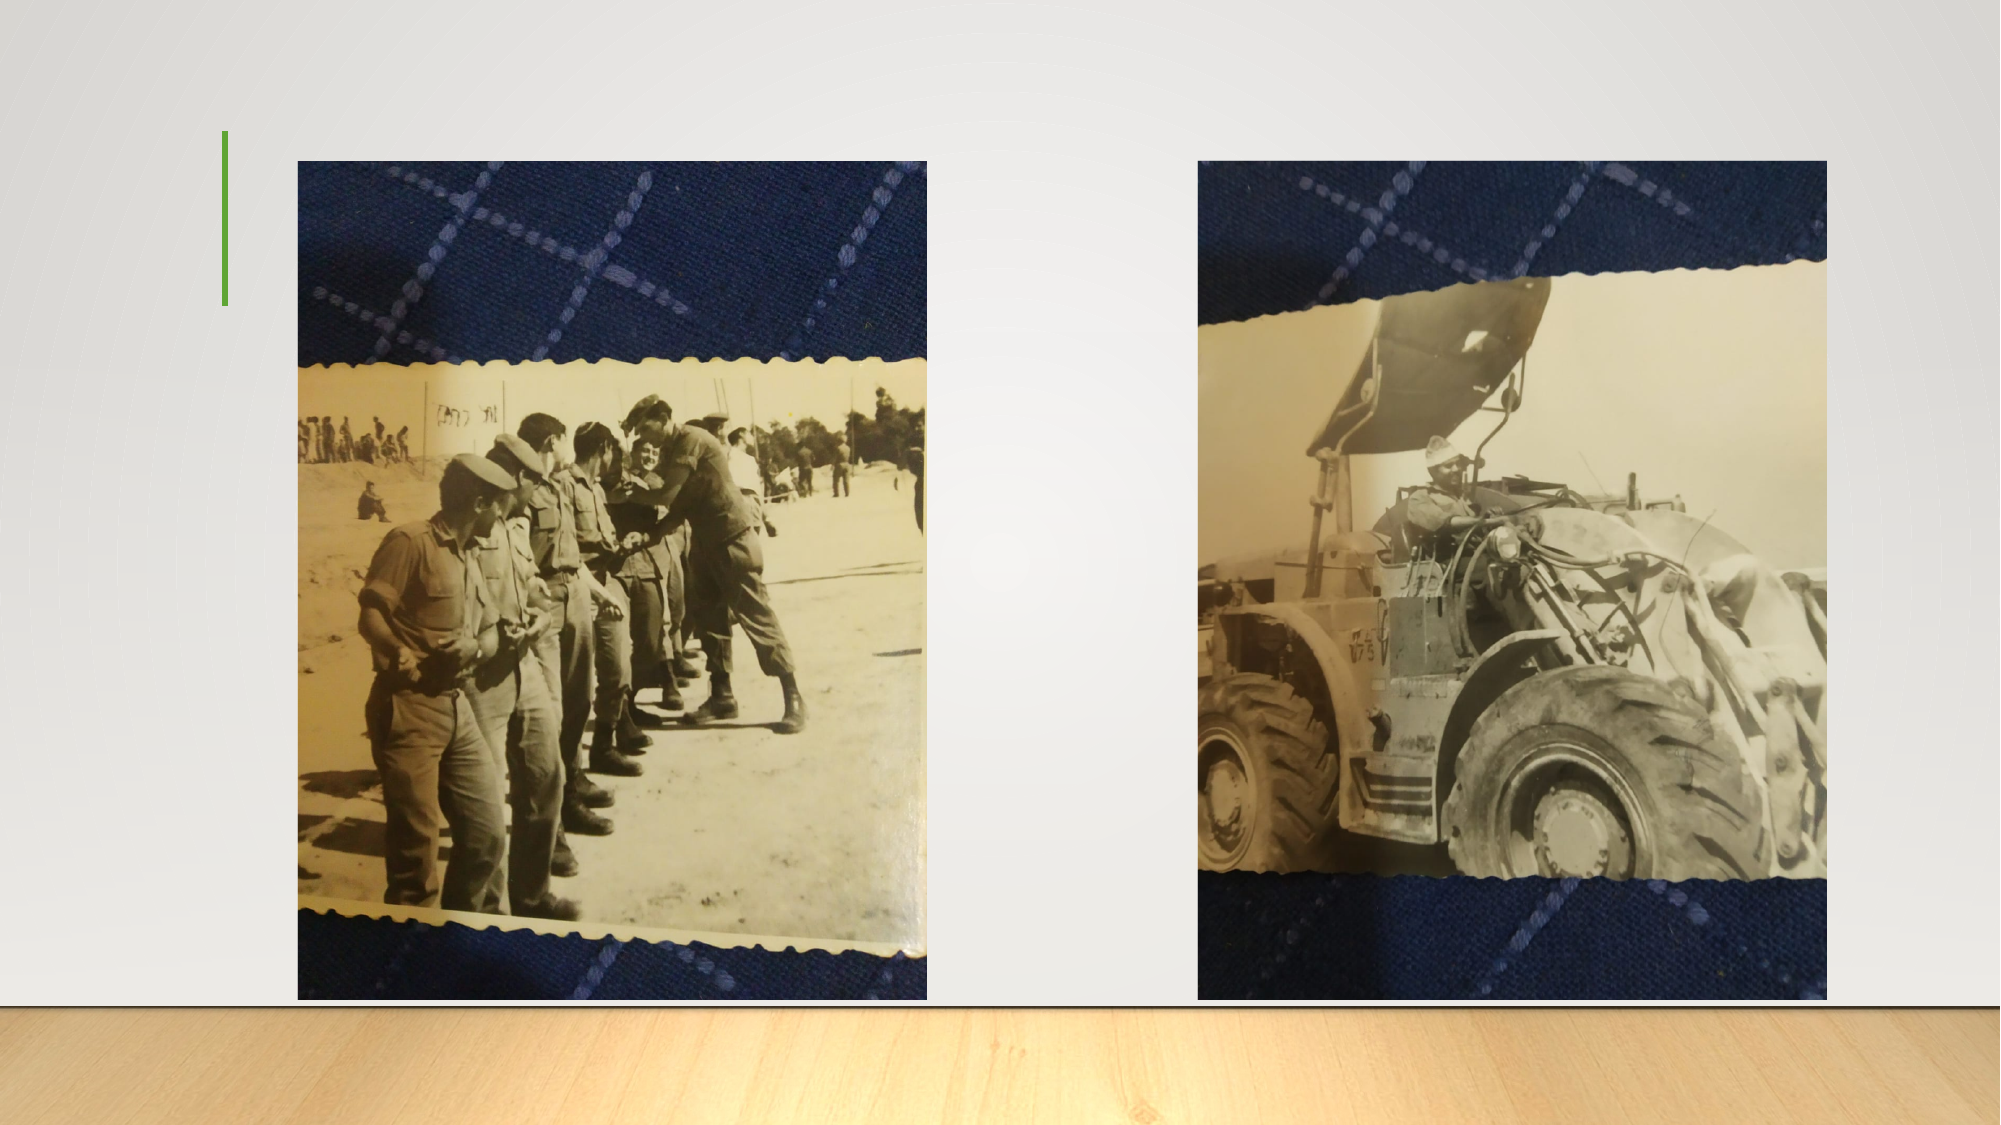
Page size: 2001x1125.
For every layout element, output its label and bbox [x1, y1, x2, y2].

picture [191, 162, 1032, 999]
picture [0, 1006, 2000, 1125]
picture [1091, 162, 1932, 999]
